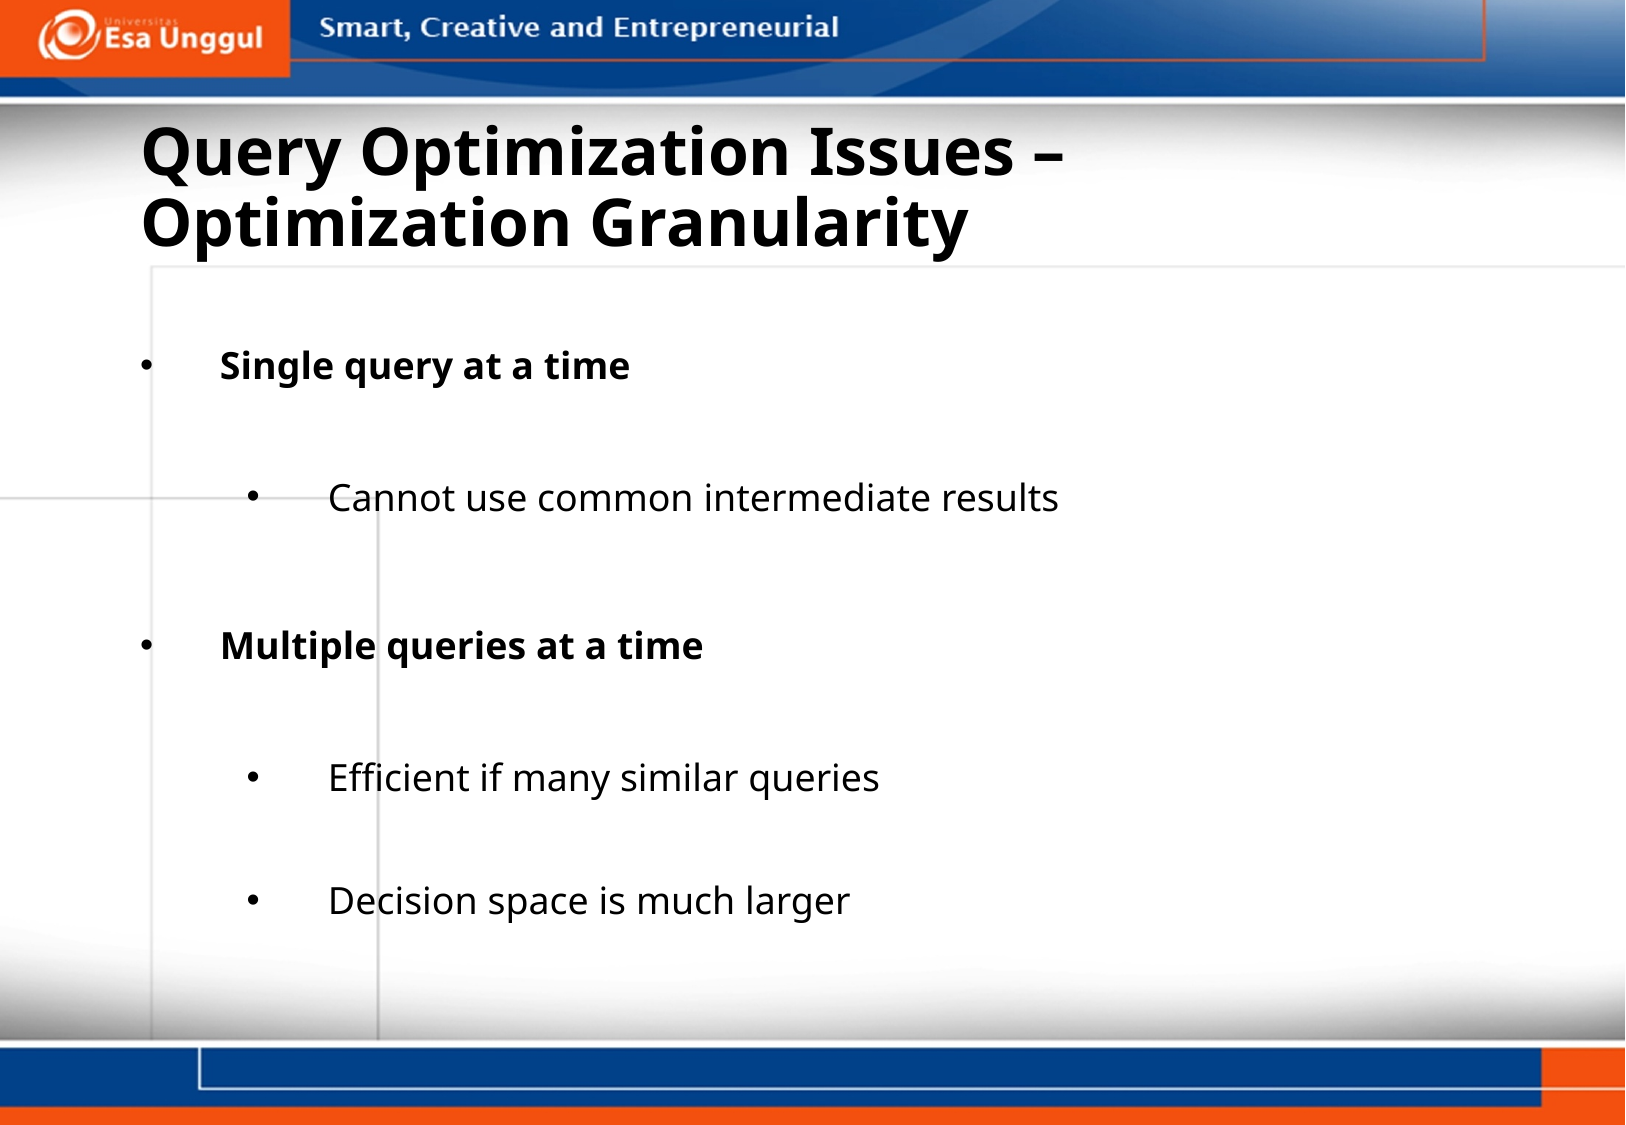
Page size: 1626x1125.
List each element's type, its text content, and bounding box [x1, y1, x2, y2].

list Single query at a time Cannot use common intermediate results Multiple queries at a time Efficient if many similar queries Decision space is much larger [125, 293, 1475, 1043]
title Query Optimization Issues – Optimization Granularity [125, 110, 1475, 269]
picture [0, 0, 1625, 1125]
